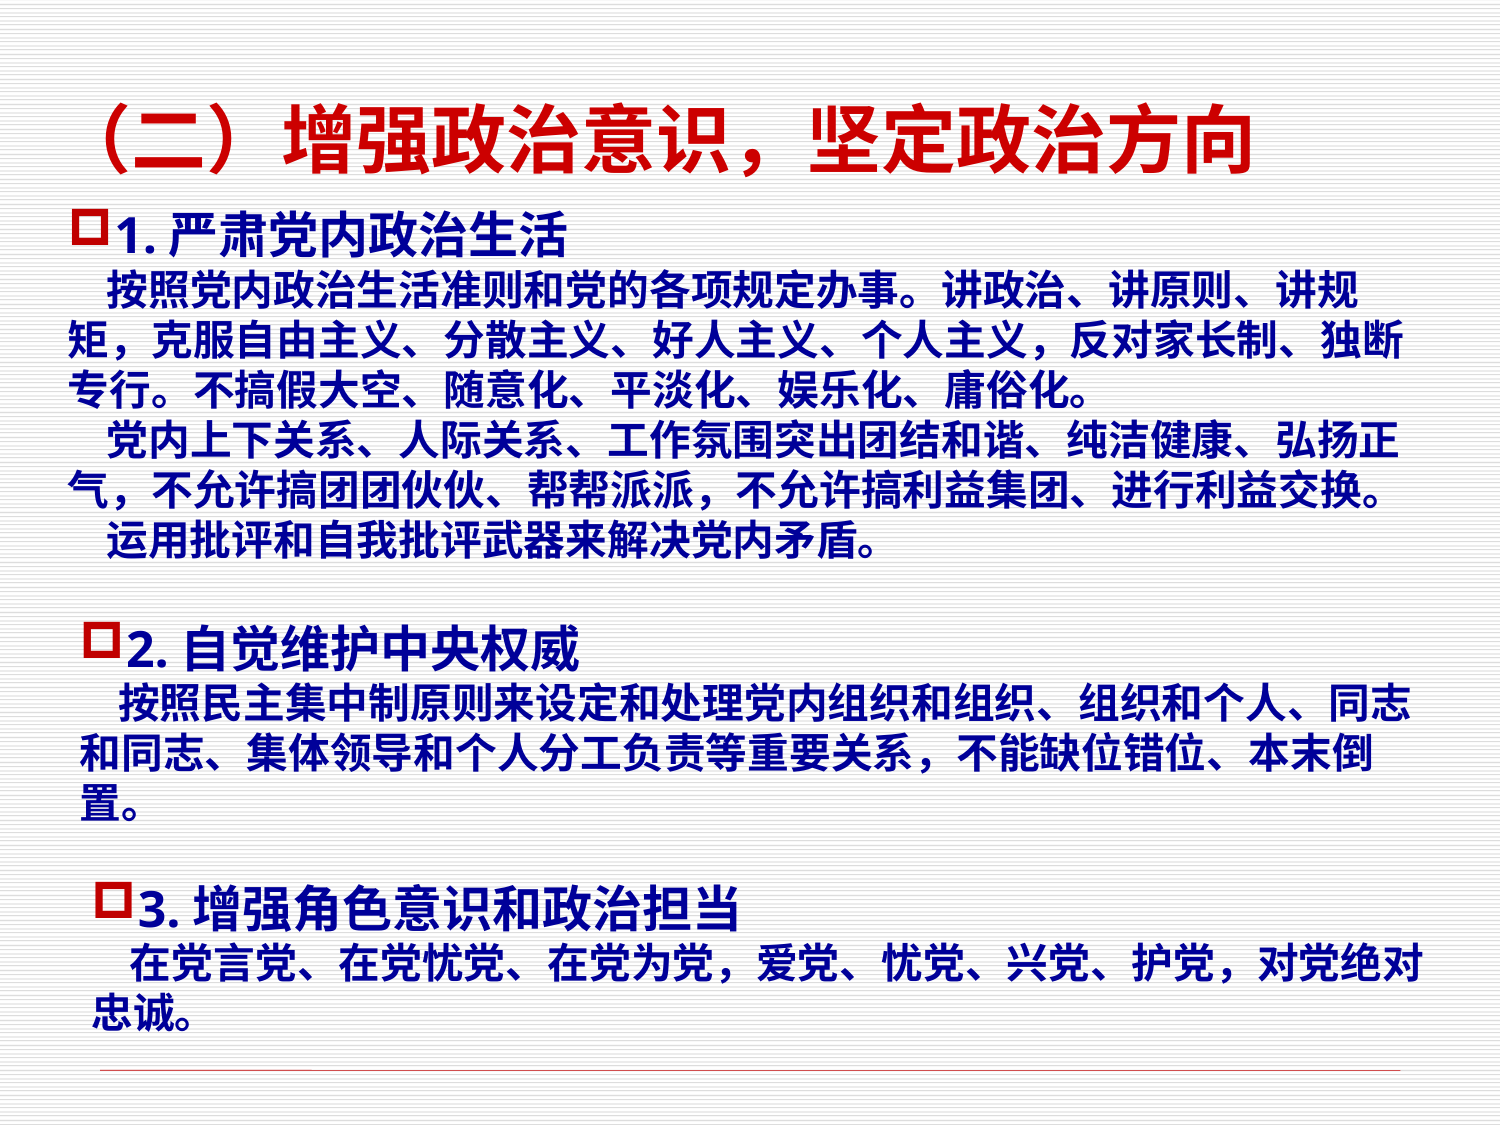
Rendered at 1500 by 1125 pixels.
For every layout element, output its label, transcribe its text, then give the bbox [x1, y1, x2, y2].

text_box 2.自觉维护中央权威 按照民主集中制原则来设定和处理党内组织和组织、组织和个人、同志和同志、集体领导和个人分工负责等重要关系，不能缺位错位、本末倒置。 [64, 609, 1447, 835]
title （二）增强政治意识，坚定政治方向 [40, 54, 1460, 221]
text_box 3.增强角色意识和政治担当 在党言党、在党忧党、在党为党，爱党、忧党、兴党、护党，对党绝对忠诚。 [76, 869, 1447, 1045]
picture [0, 0, 1500, 1125]
text_box 1.严肃党内政治生活 按照党内政治生活准则和党的各项规定办事。讲政治、讲原则、讲规矩，克服自由主义、分散主义、好人主义、个人主义，反对家长制、独断专行。不搞假大空、随意化、平淡化、娱乐化、庸俗化。 党内上下关系、人际关系、工作氛围突出团结和谐、纯洁健康、弘扬正气，不允许搞团团伙伙、帮帮派派，不允许搞利益集团、进行利益交换。 运用批评和自我批评武器来解决党内矛盾。 [53, 196, 1436, 622]
